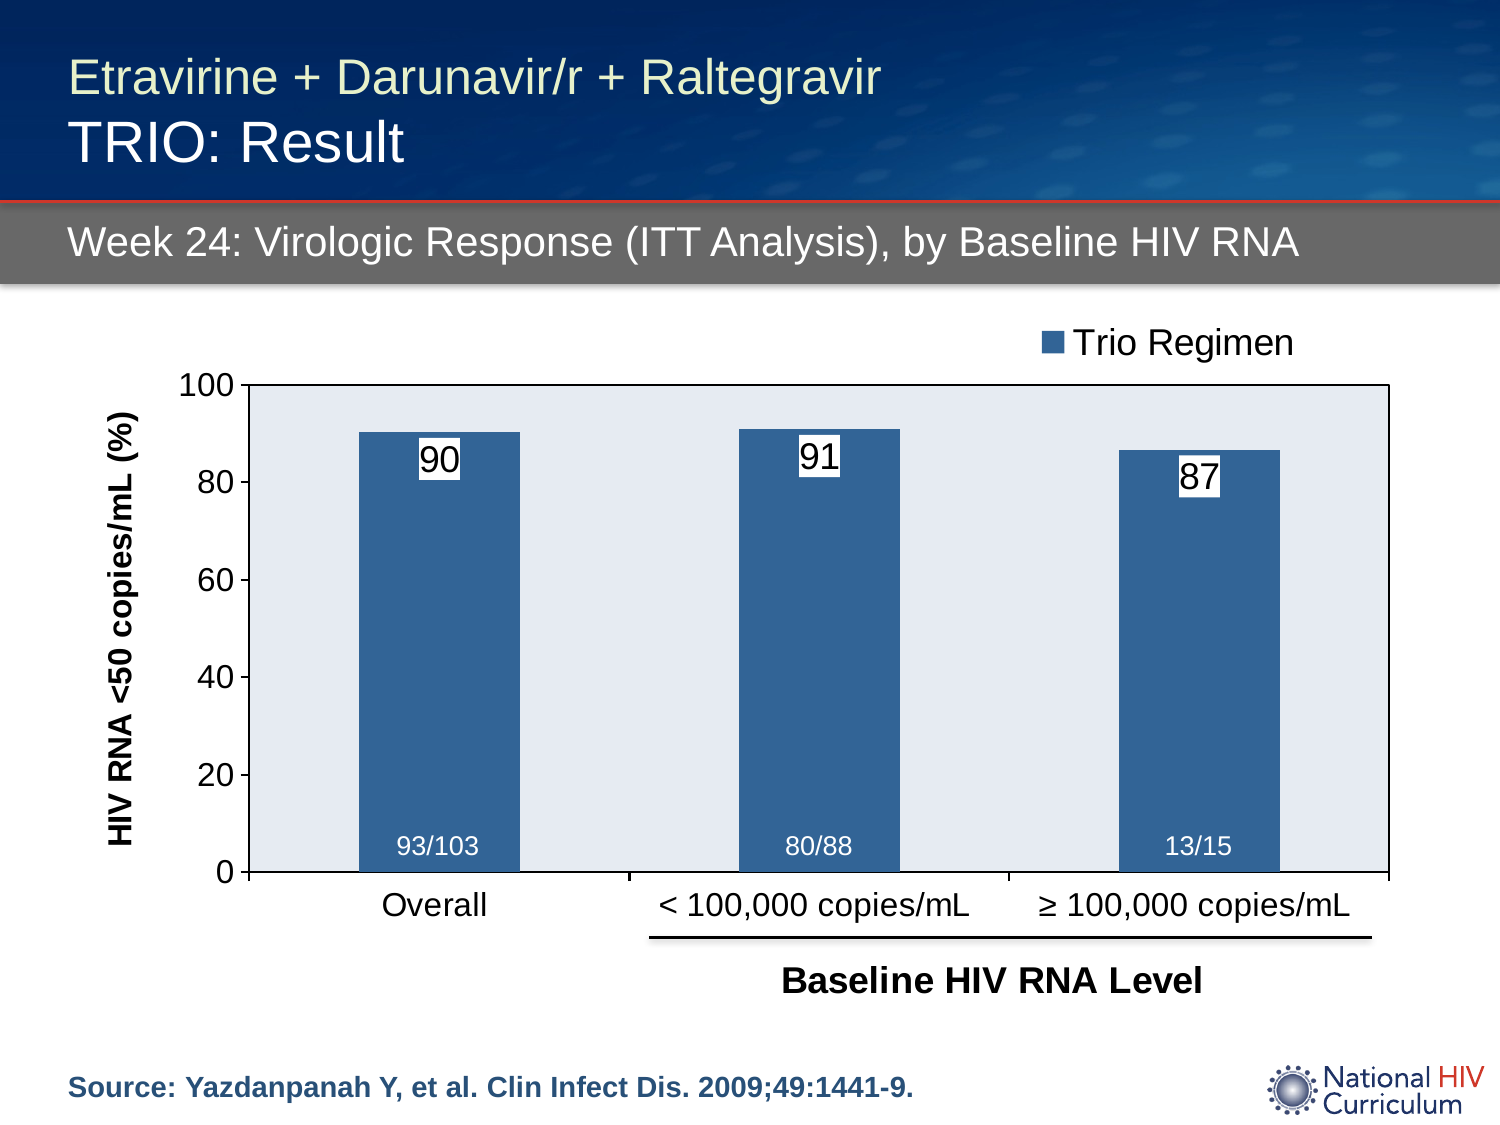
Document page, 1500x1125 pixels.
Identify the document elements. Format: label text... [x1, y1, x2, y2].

list Week 24: Virologic Response (ITT Analysis), by Baseline HIV RNA [52, 205, 1448, 281]
list Source: Yazdanpanah Y, et al. Clin Infect Dis. 2009;49:1441-9. [53, 1059, 1261, 1113]
picture [1267, 1065, 1318, 1115]
title Etravirine + Darunavir/r + Raltegravir TRIO: Result [53, 19, 1447, 199]
chart [74, 299, 1426, 1013]
picture [0, 0, 1500, 200]
